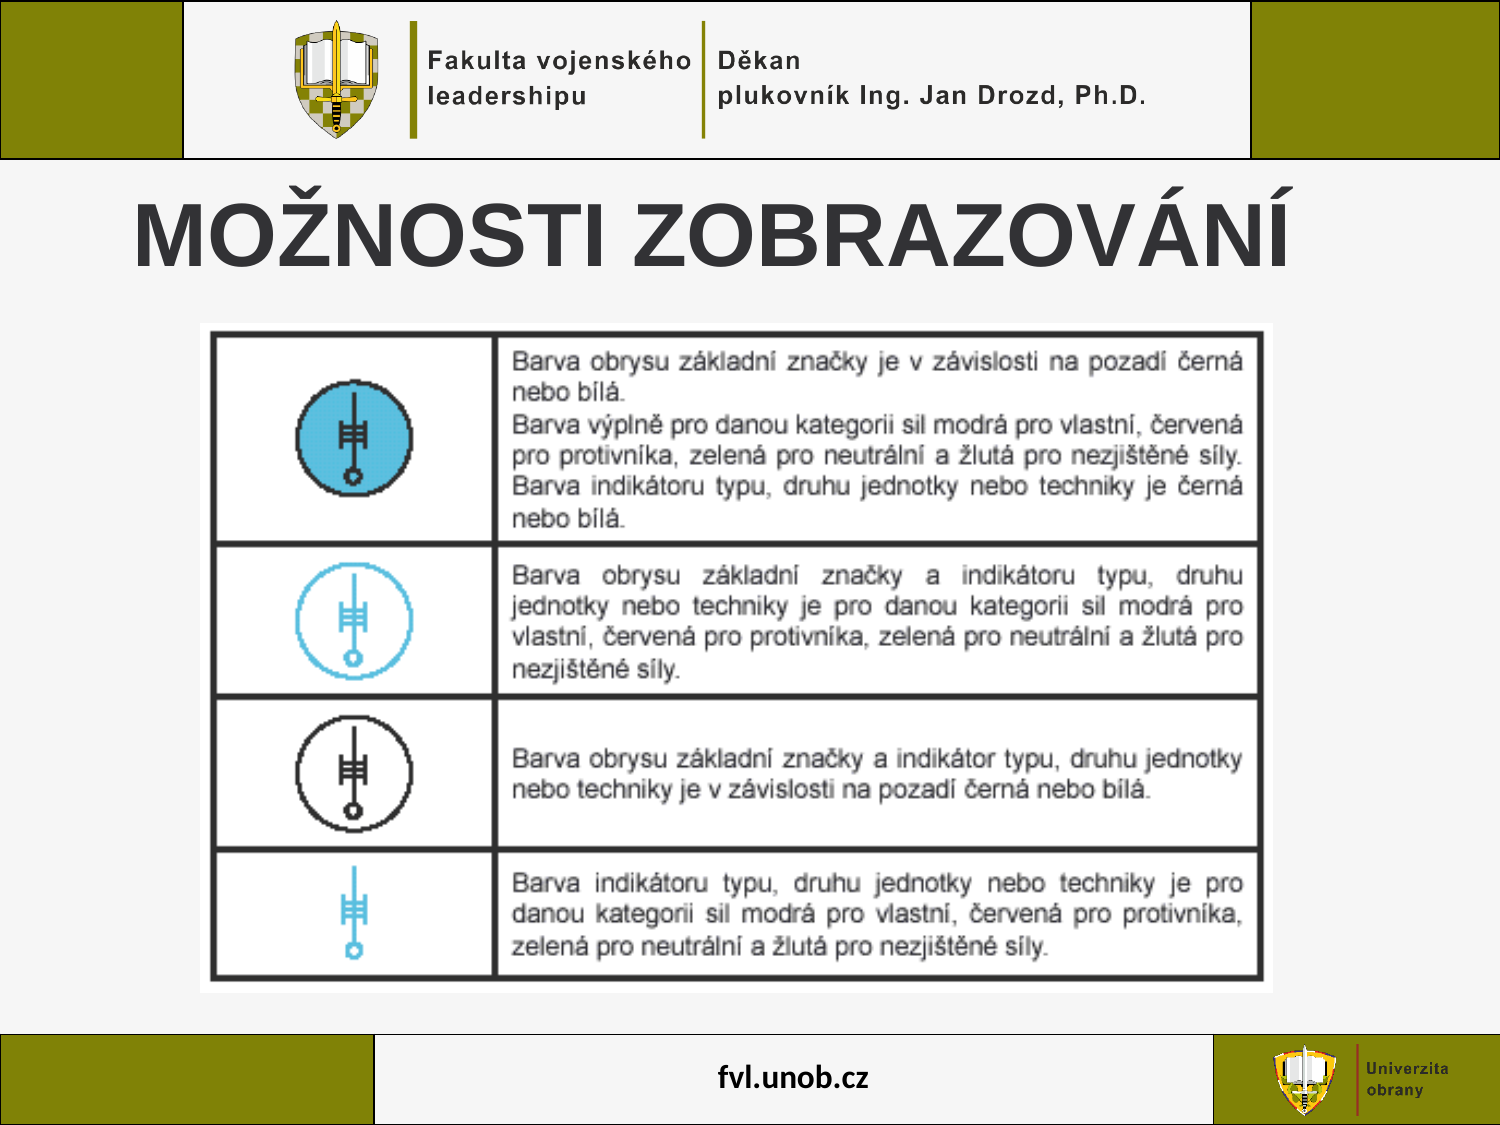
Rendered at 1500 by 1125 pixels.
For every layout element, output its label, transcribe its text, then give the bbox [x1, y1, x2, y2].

picture [1273, 1044, 1448, 1116]
title MOŽNOSTI ZOBRAZOVÁNÍ [75, 181, 1351, 294]
picture [199, 322, 1273, 993]
picture [294, 20, 1144, 139]
